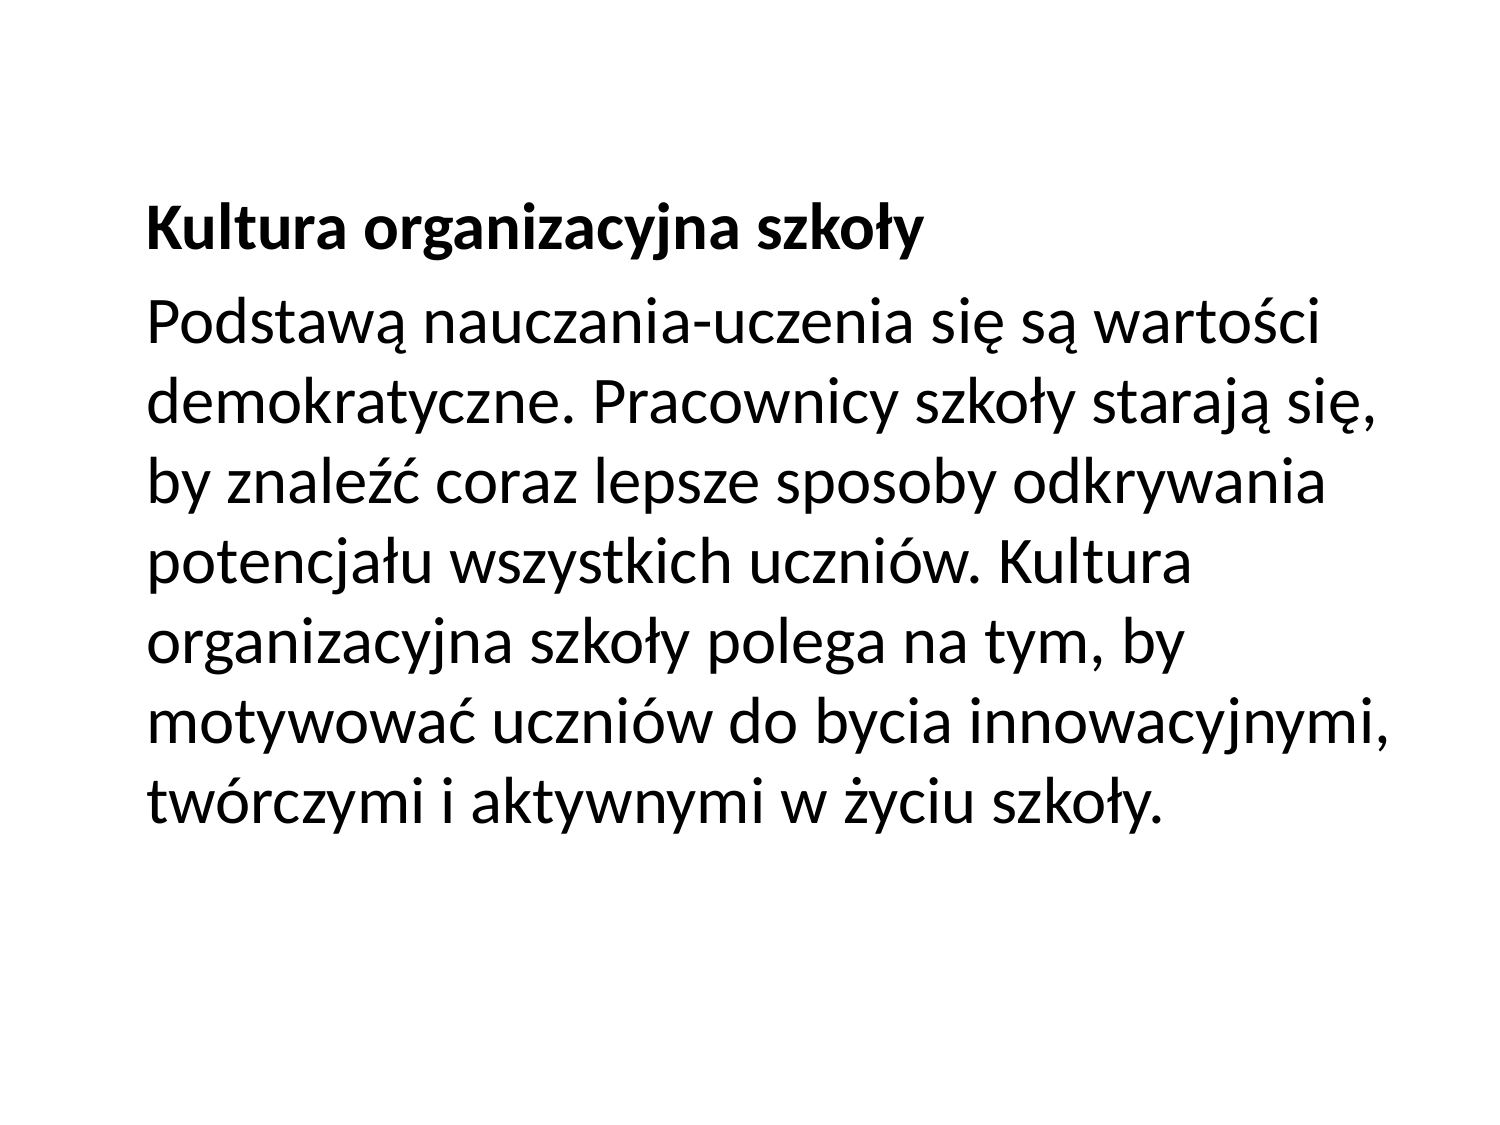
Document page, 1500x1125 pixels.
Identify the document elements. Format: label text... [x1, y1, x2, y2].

list Kultura organizacyjna szkoły Podstawą nauczania-uczenia się są wartości demokratyczne. Pracownicy szkoły starają się, by znaleźć coraz lepsze sposoby odkrywania potencjału wszystkich uczniów. Kultura organizacyjna szkoły polega na tym, by motywować uczniów do bycia innowacyjnymi, twórczymi i aktywnymi w życiu szkoły. [75, 175, 1425, 1005]
